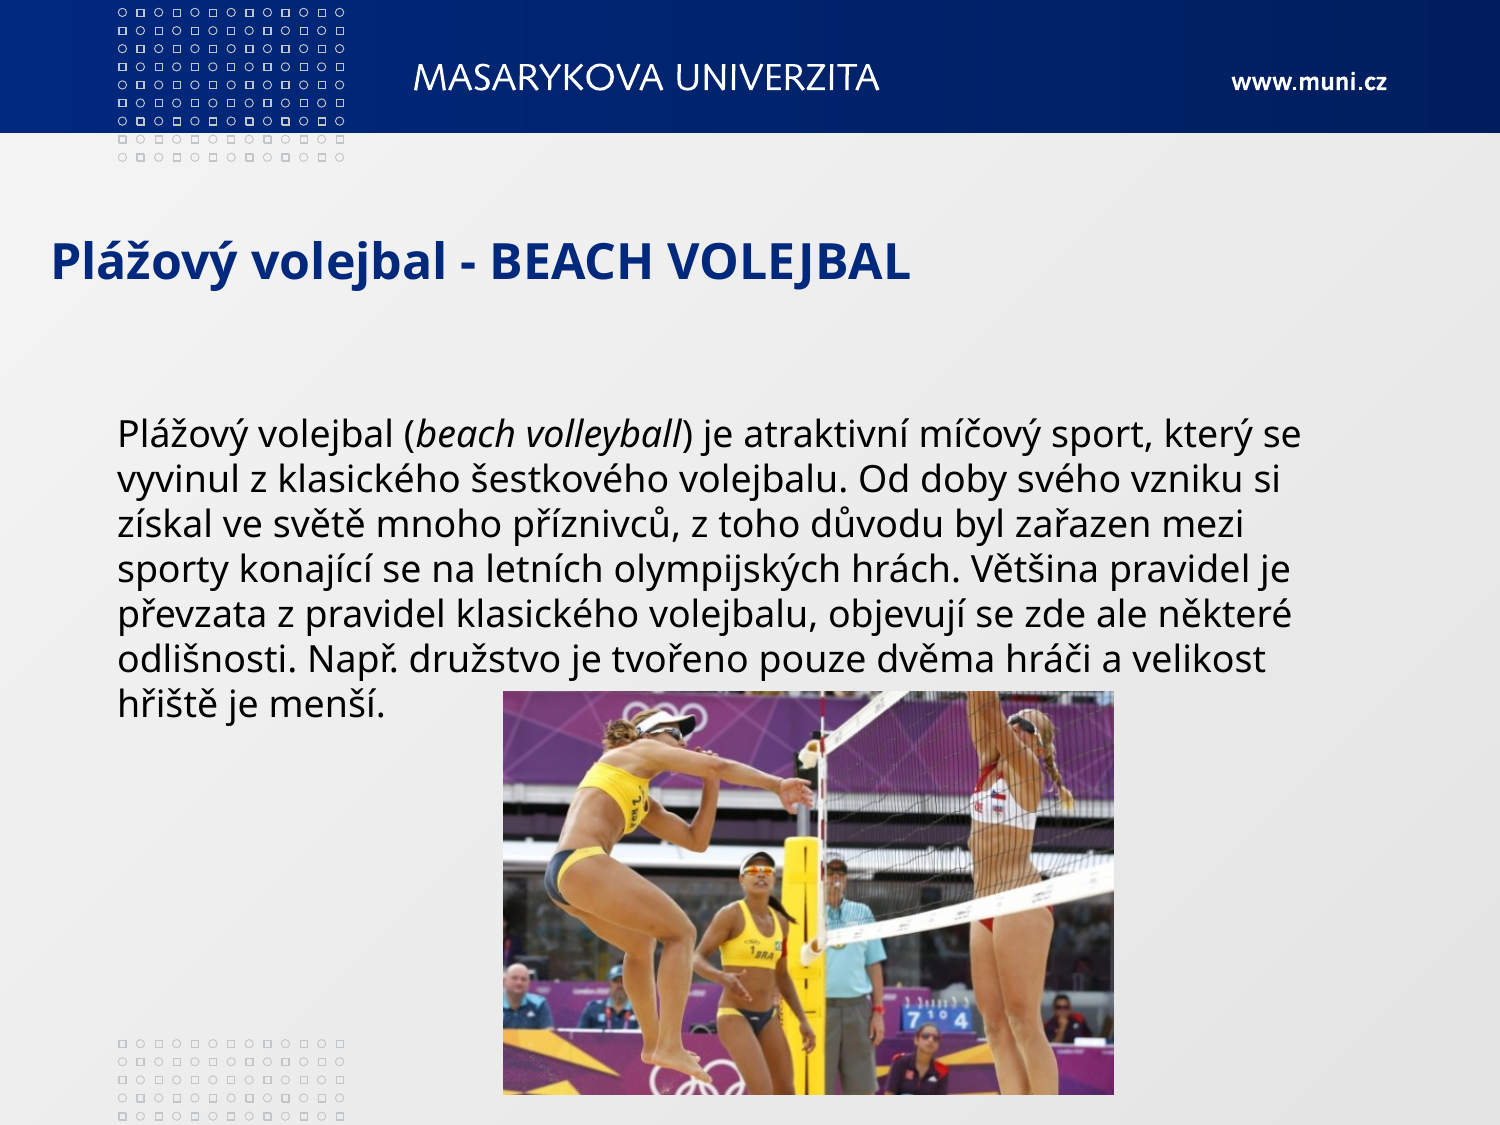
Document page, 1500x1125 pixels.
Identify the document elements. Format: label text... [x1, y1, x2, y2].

picture [503, 691, 1114, 1095]
title Plážový volejbal - BEACH VOLEJBAL [35, 222, 1311, 464]
subtitle Plážový volejbal (beach volleyball) je atraktivní míčový sport, který se vyvinul z klasického šestkového volejbalu. Od doby svého vzniku si získal ve světě mnoho příznivců, z toho důvodu byl zařazen mezi sporty konající se na letních olympijských hrách. Většina pravidel je převzata z pravidel klasického volejbalu, objevují se zde ale některé odlišnosti. Např. družstvo je tvořeno pouze dvěma hráči a velikost hřiště je menší. [117, 410, 1325, 698]
